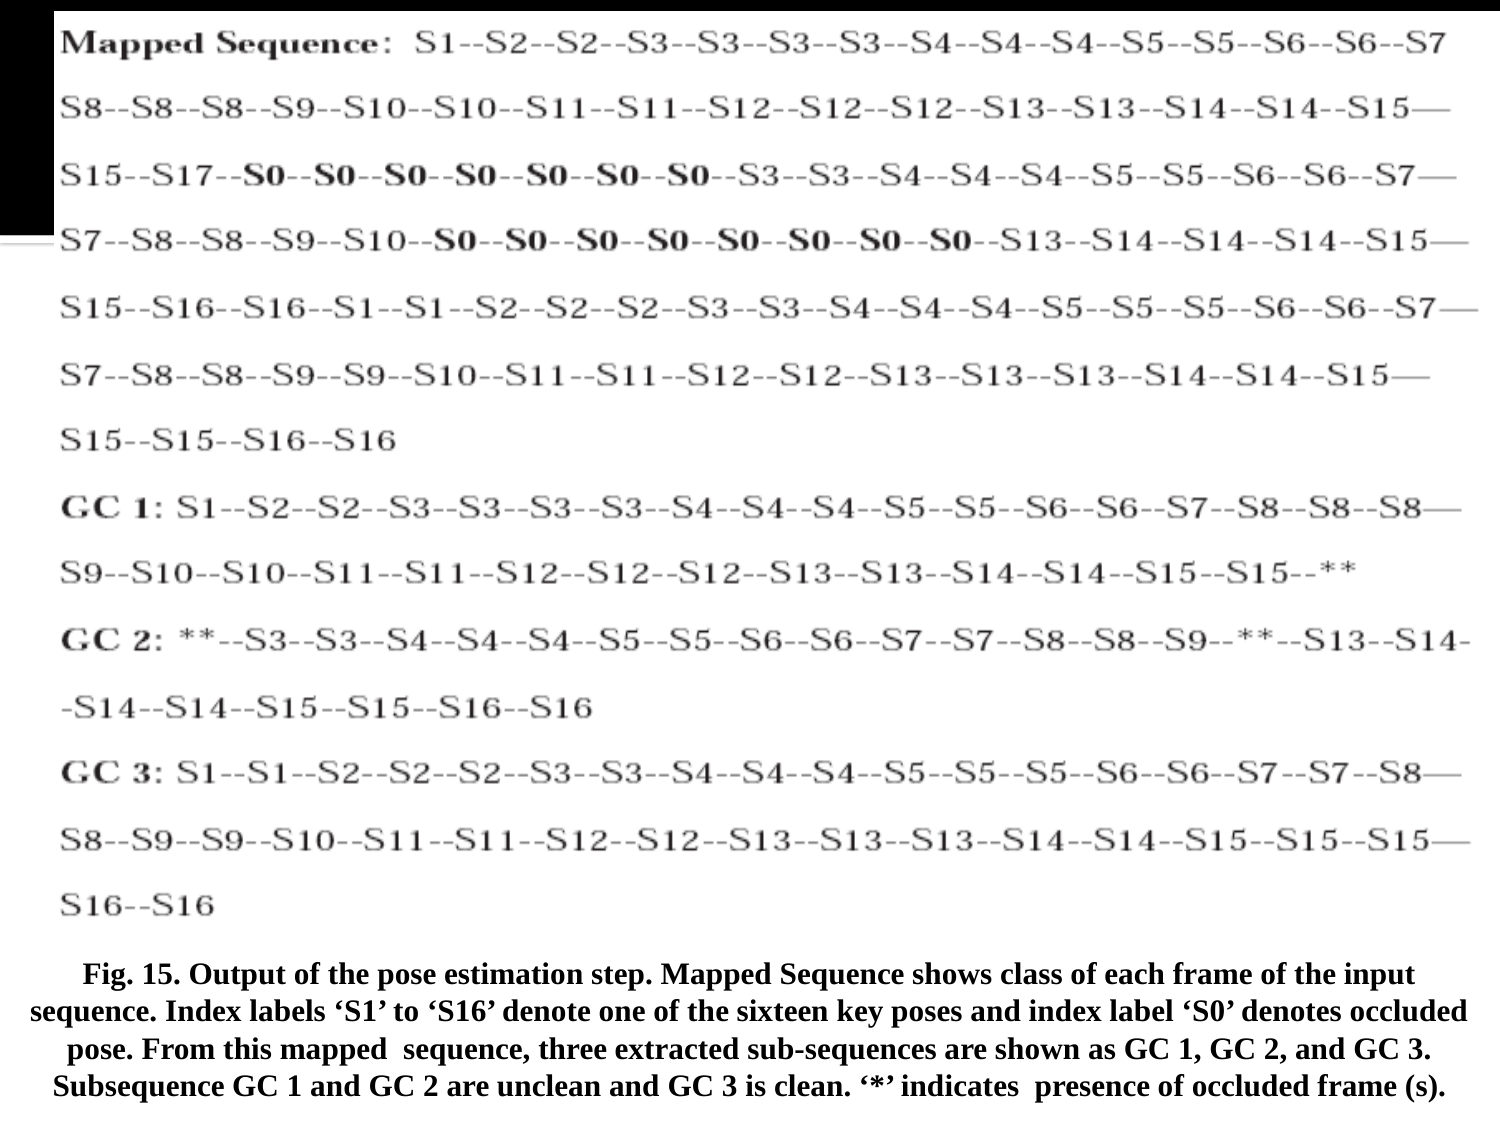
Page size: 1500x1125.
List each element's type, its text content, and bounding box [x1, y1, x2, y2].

text_box Fig. 15. Output of the pose estimation step. Mapped Sequence shows class of each frame of the input sequence. Index labels ‘S1’ to ‘S16’ denote one of the sixteen key poses and index label ‘S0’ denotes occluded pose. From this mapped sequence, three extracted sub-sequences are shown as GC 1, GC 2, and GC 3. Subsequence GC 1 and GC 2 are unclean and GC 3 is clean. ‘*’ indicates presence of occluded frame (s). [12, 945, 1488, 1111]
picture [54, 11, 1500, 941]
